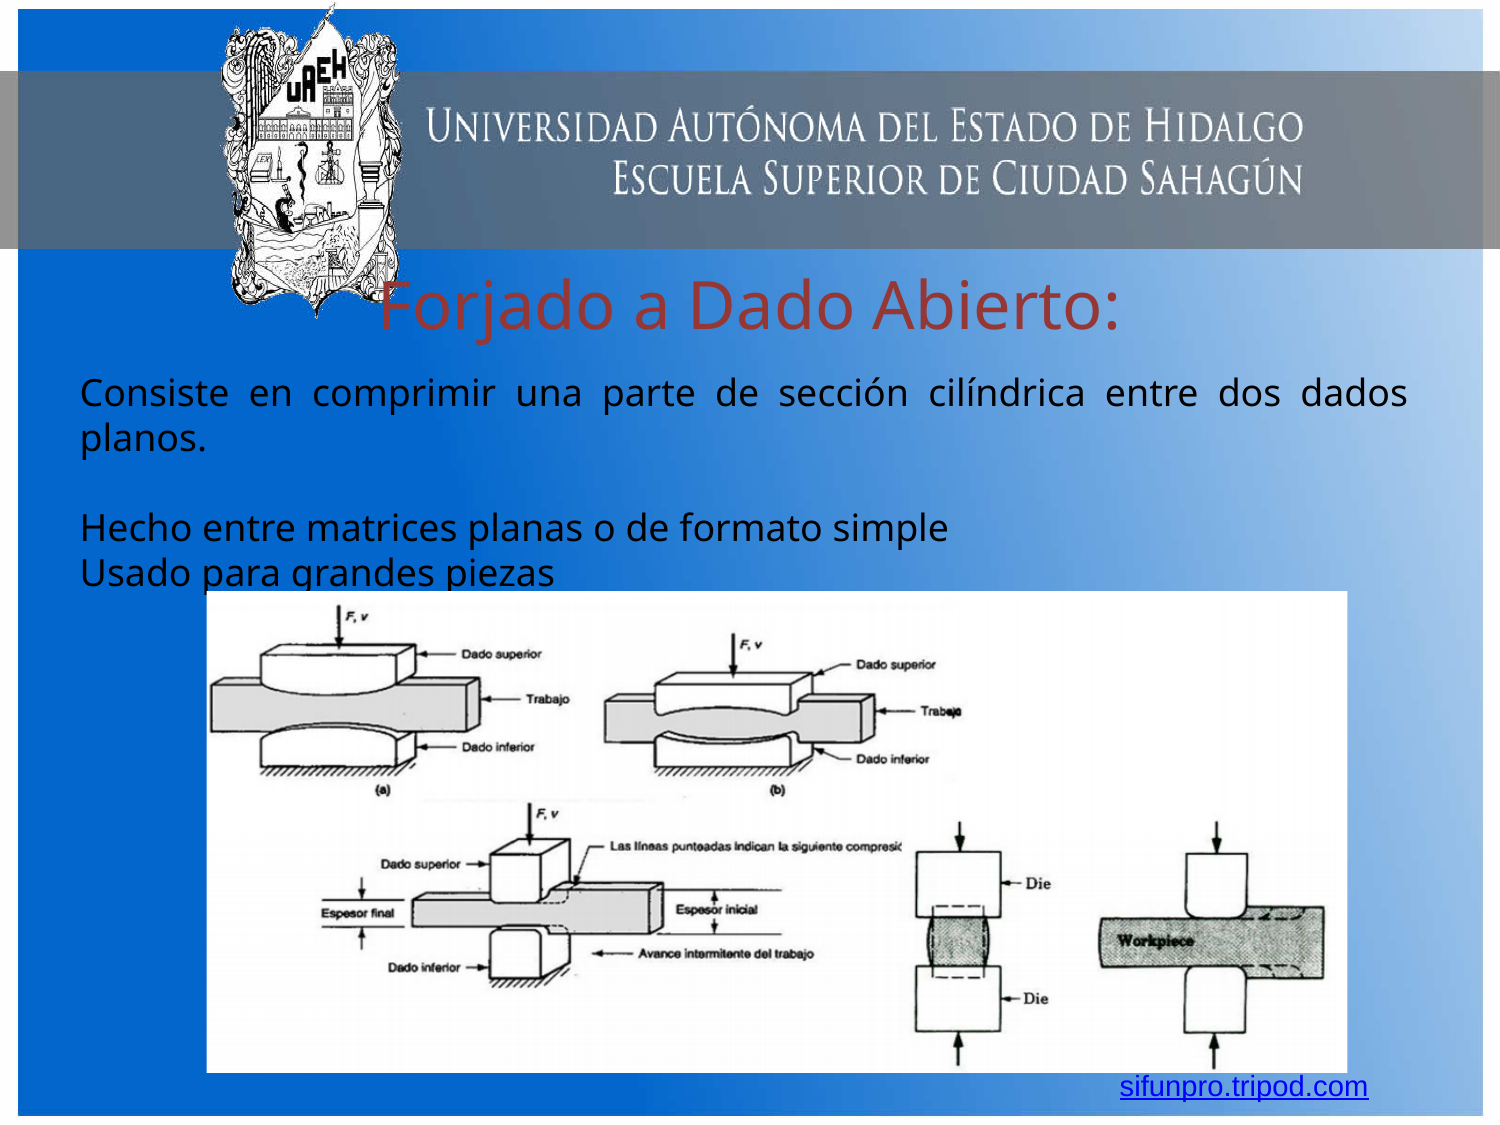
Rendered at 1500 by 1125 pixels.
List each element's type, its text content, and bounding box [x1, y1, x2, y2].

text_box Forjado a Dado Abierto: [182, 255, 1317, 350]
picture [0, 0, 1500, 1125]
text_box Consiste en comprimir una parte de sección cilíndrica entre dos dados planos. Hecho entre matrices planas o de formato simple Usado para grandes piezas [64, 361, 1425, 602]
text_box sifunpro.tripod.com [1104, 1059, 1384, 1110]
